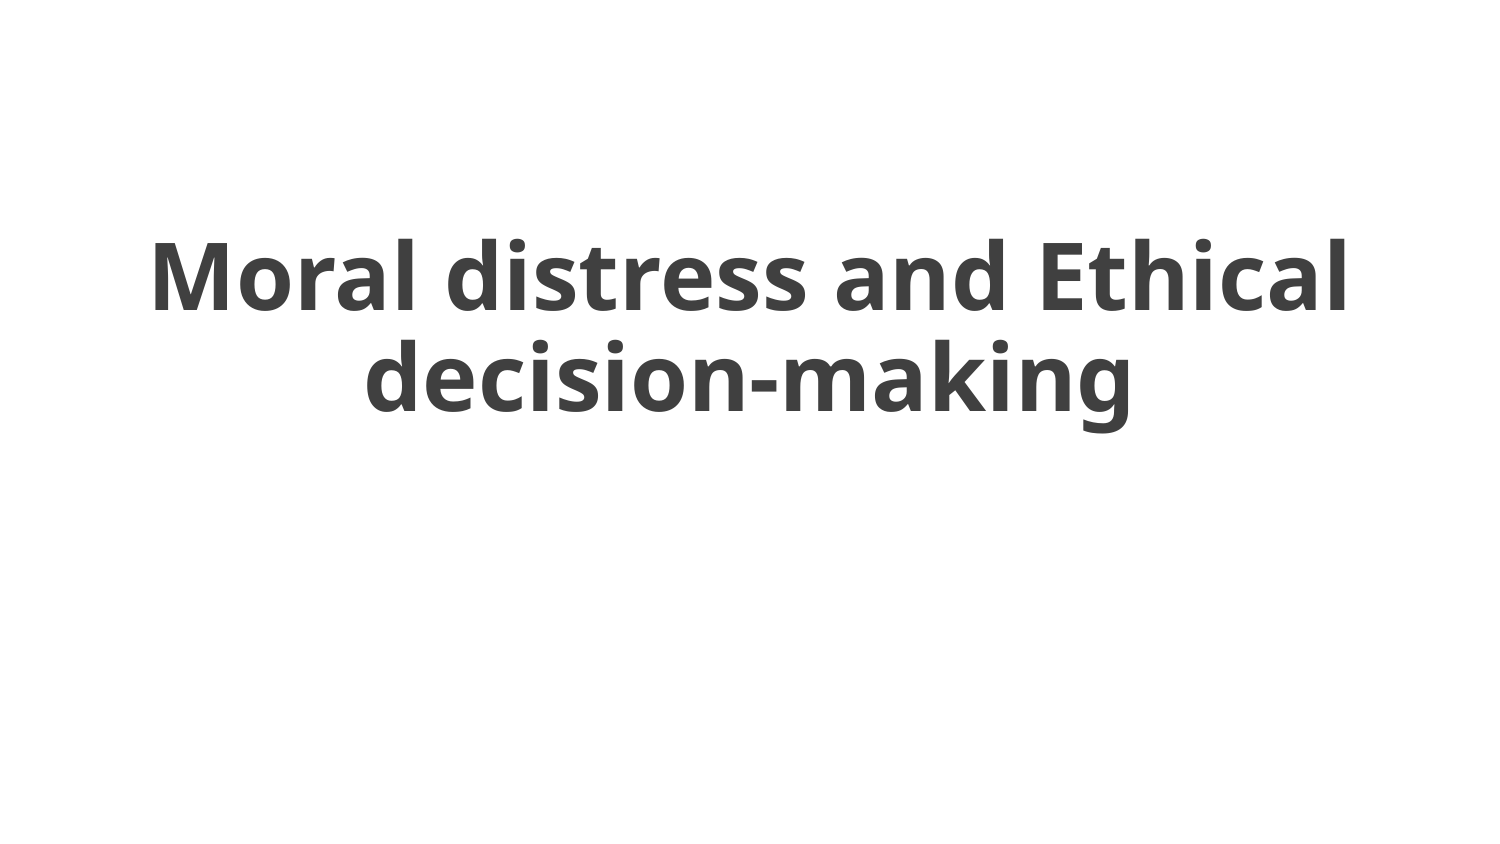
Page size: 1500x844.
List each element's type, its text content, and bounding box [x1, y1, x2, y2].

title Moral distress and Ethical decision-making [103, 227, 1397, 432]
